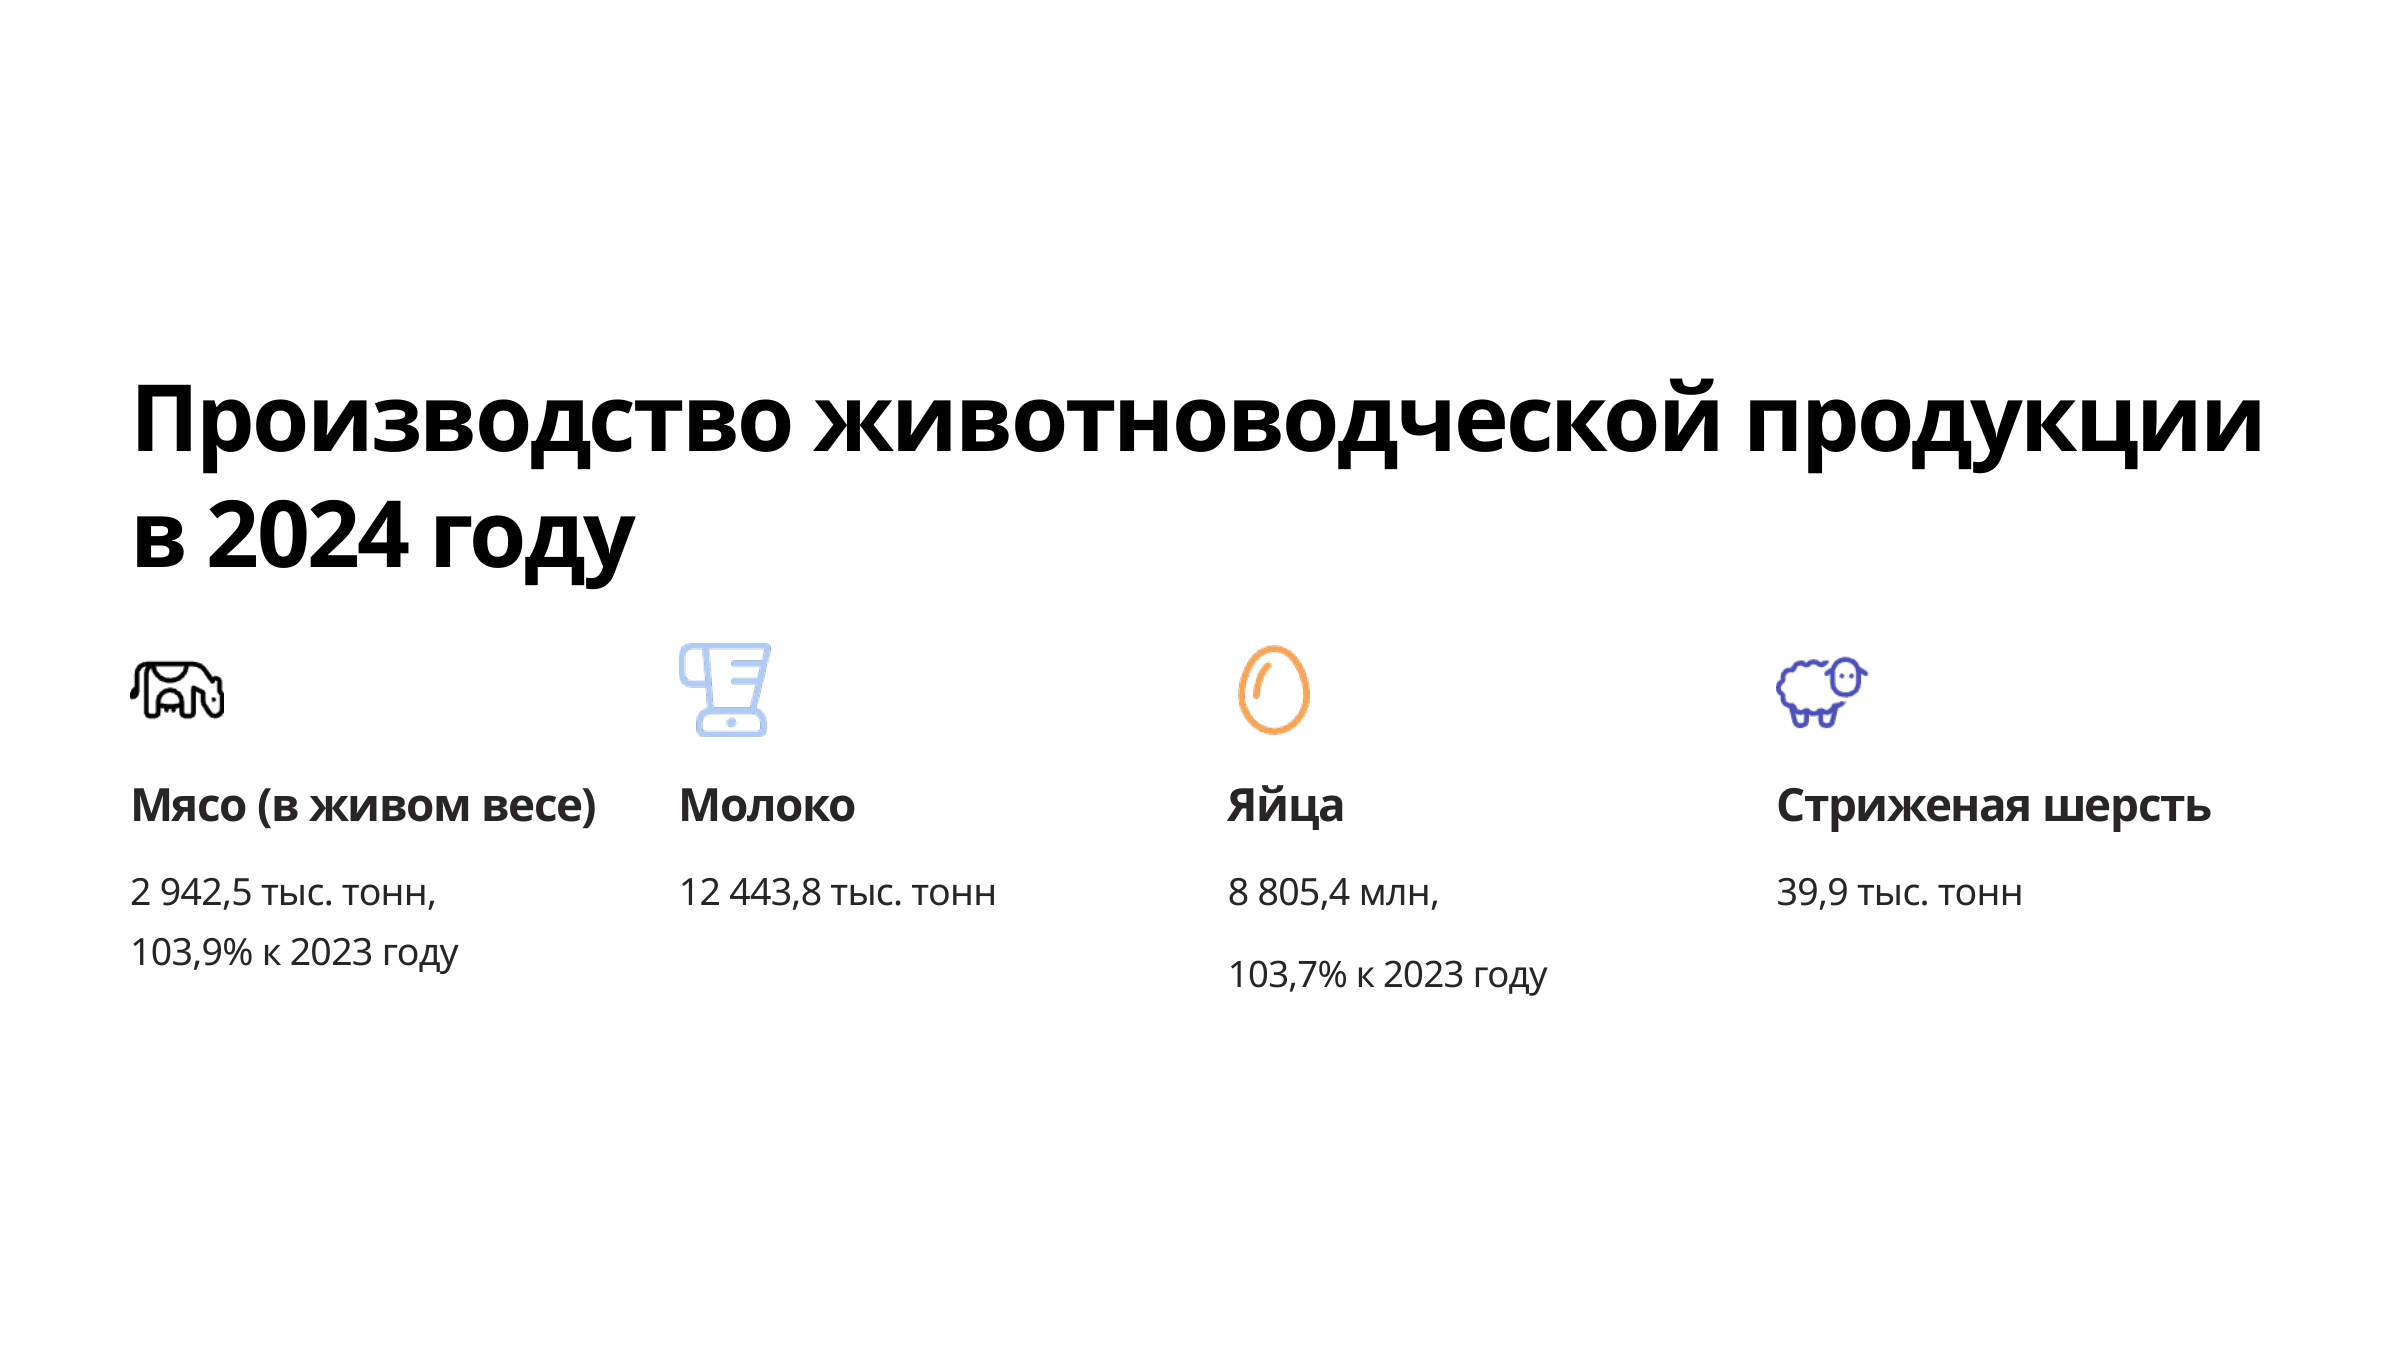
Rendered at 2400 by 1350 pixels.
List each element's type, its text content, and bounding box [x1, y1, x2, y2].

picture [1776, 642, 1870, 737]
picture [129, 642, 224, 737]
picture [1227, 642, 1322, 737]
text_box Молоко [678, 773, 1145, 832]
text_box Яйца [1227, 773, 1693, 832]
text_box 2 942,5 тыс. тонн, 103,9% к 2023 году [130, 853, 624, 973]
text_box 12 443,8 тыс. тонн [679, 853, 1173, 914]
text_box 103,7% к 2023 году [1227, 935, 1721, 996]
text_box Производство животноводческой продукции в 2024 году [130, 354, 2270, 588]
text_box 39,9 тыс. тонн [1776, 853, 2270, 914]
text_box Мясо (в живом весе) [130, 773, 597, 832]
text_box Стриженая шерсть [1776, 773, 2242, 832]
text_box 8 805,4 млн, [1227, 853, 1721, 914]
picture [678, 642, 773, 737]
